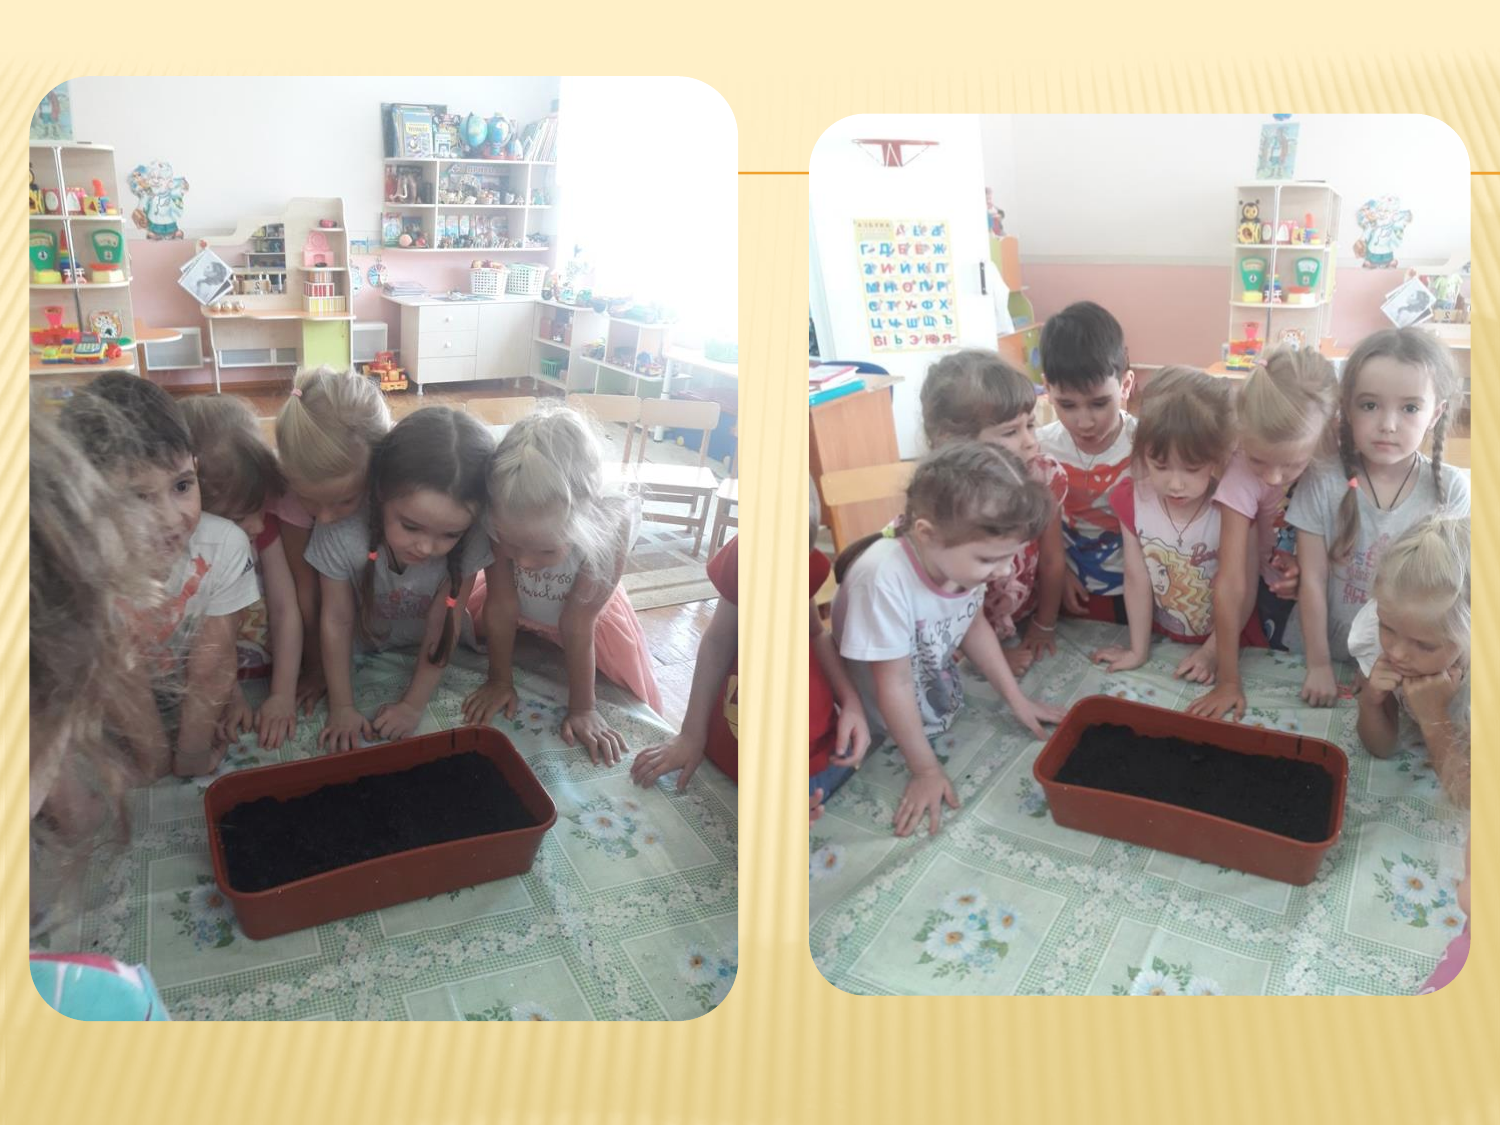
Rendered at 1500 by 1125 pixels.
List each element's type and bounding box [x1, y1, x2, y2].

picture [808, 113, 1471, 996]
list [29, 75, 739, 1022]
